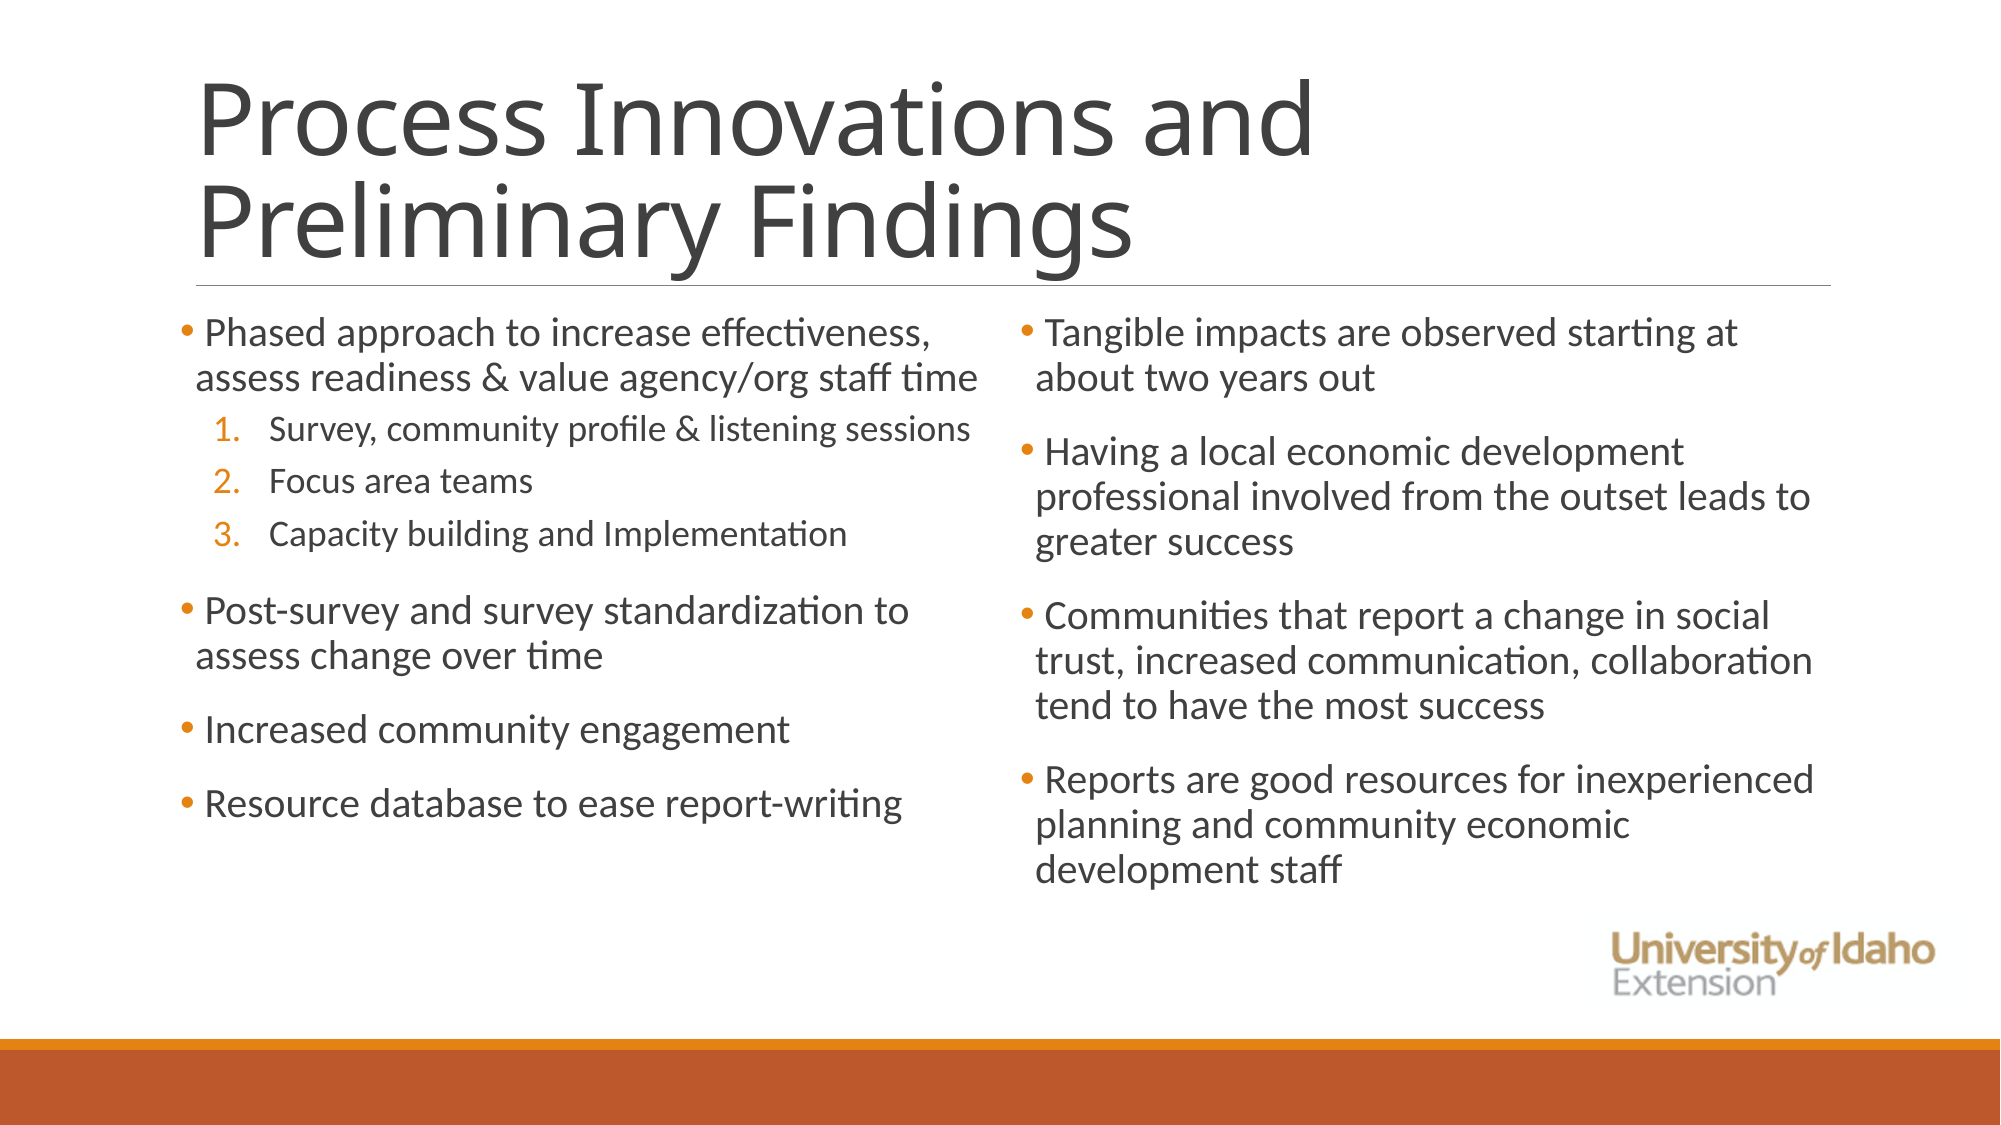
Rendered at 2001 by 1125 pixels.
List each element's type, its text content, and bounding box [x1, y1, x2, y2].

list Phased approach to increase effectiveness, assess readiness & value agency/org staff time Survey, community profile & listening sessions Focus area teams Capacity building and Implementation Post-survey and survey standardization to assess change over time Increased community engagement Resource database to ease report-writing [180, 302, 990, 963]
picture [1586, 914, 1968, 1011]
title Process Innovations and Preliminary Findings [180, 47, 1830, 285]
list Tangible impacts are observed starting at about two years out Having a local economic development professional involved from the outset leads to greater success Communities that report a change in social trust, increased communication, collaboration tend to have the most success Reports are good resources for inexperienced planning and community economic development staff [1020, 302, 1830, 963]
